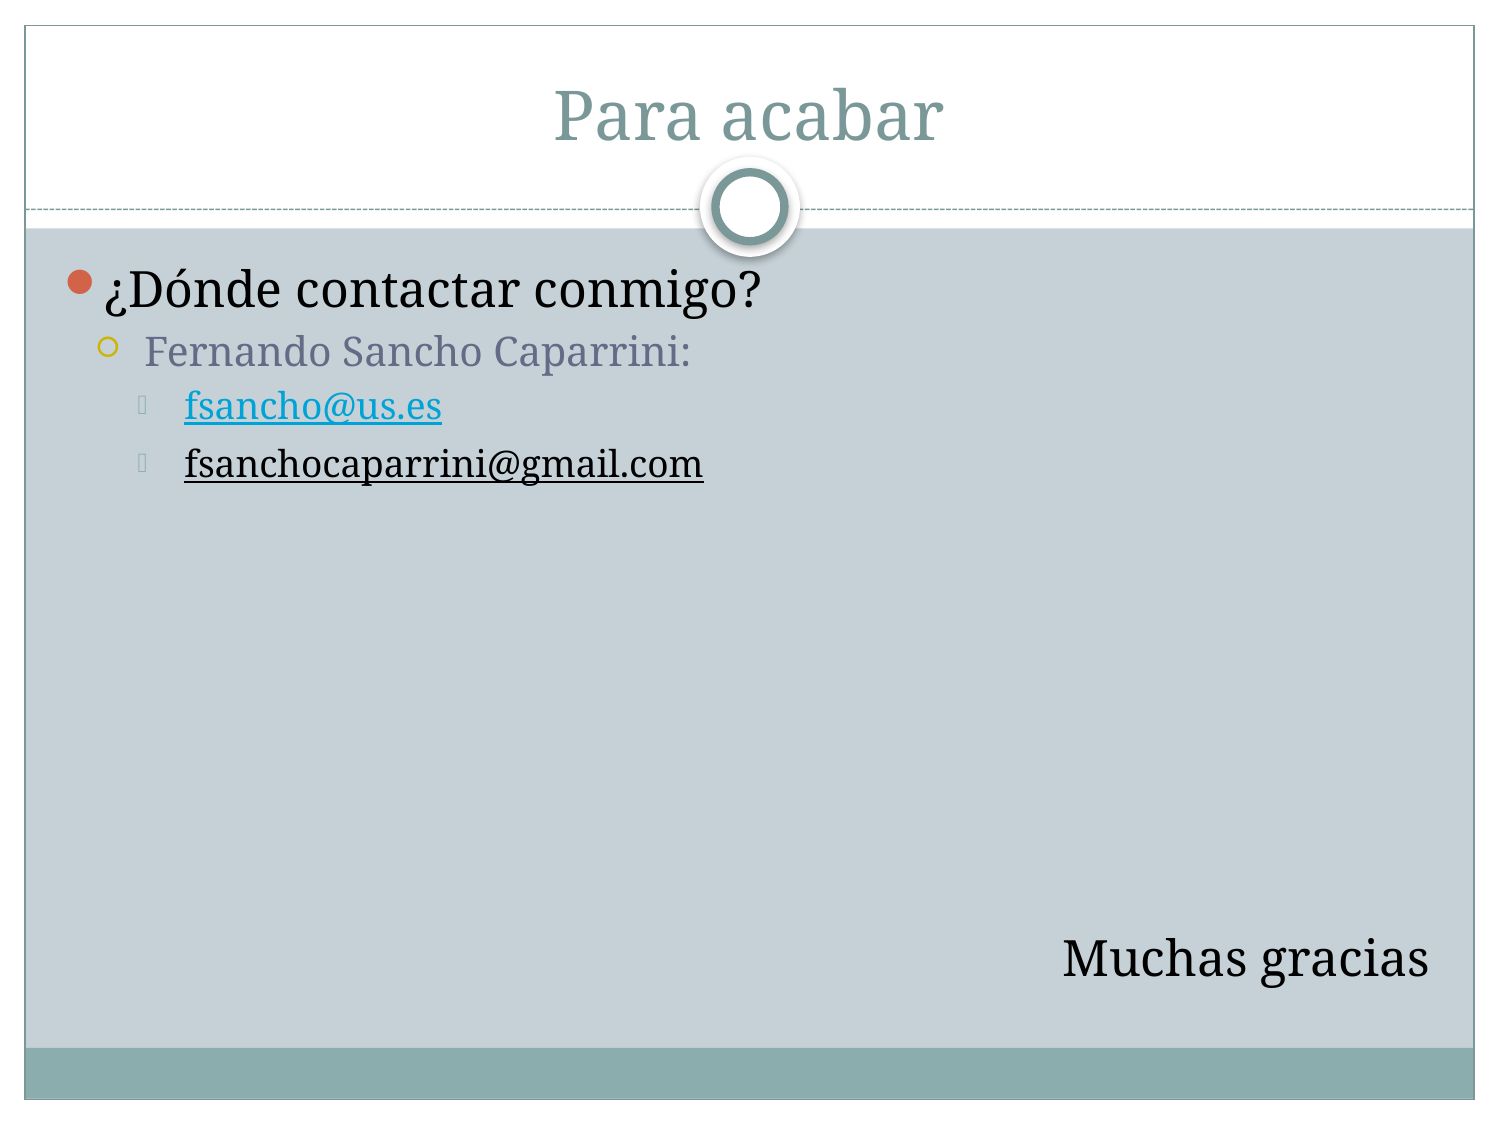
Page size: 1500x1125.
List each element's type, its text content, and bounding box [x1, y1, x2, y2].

list ¿Dónde contactar conmigo? Fernando Sancho Caparrini: fsancho@us.es fsanchocaparrini@gmail.com Muchas gracias [49, 250, 1445, 1001]
title Para acabar [49, 37, 1450, 162]
